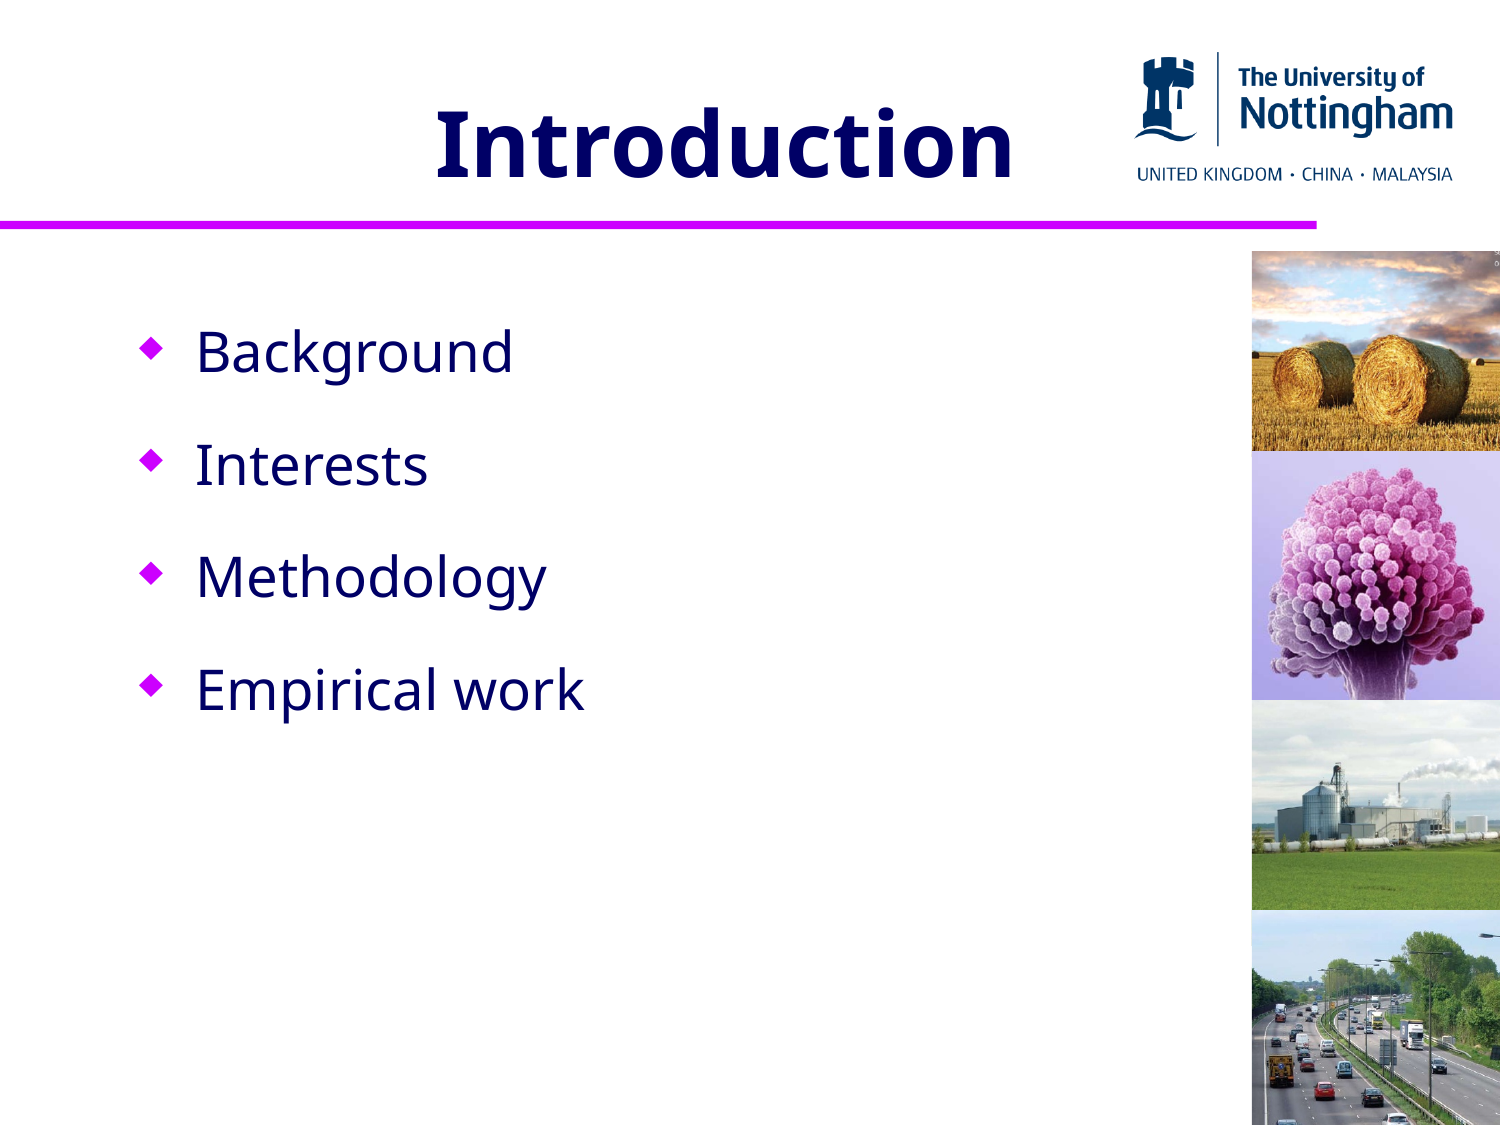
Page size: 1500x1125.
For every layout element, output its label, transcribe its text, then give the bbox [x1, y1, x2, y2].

list Background Interests Methodology Empirical work [123, 274, 1246, 951]
picture [1127, 42, 1459, 190]
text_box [1251, 250, 1500, 1125]
text_box Introduction [230, 78, 1223, 203]
